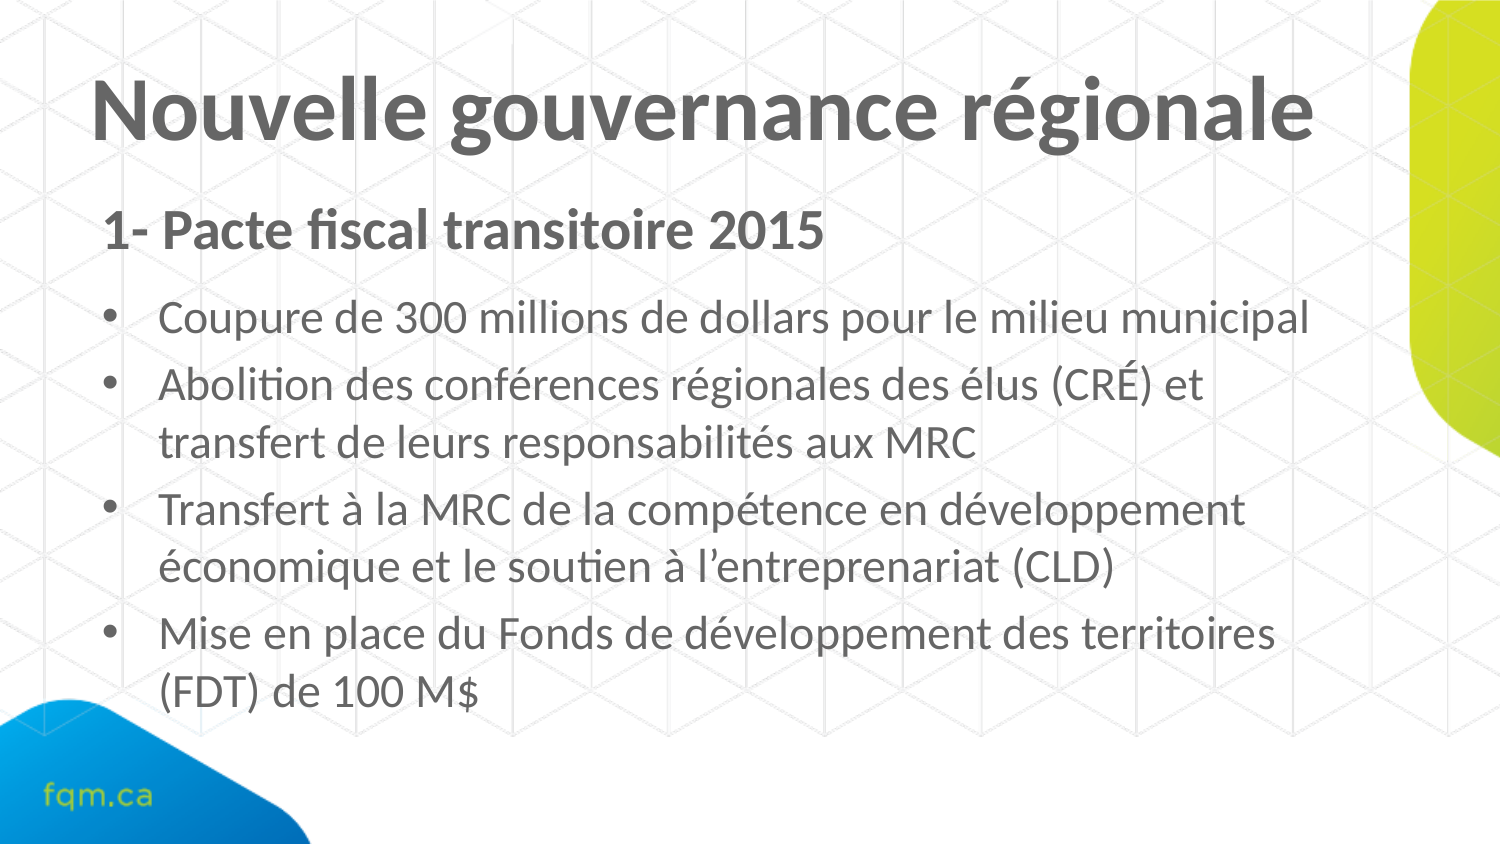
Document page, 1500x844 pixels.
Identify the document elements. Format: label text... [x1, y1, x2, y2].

list 1- Pacte fiscal transitoire 2015 Coupure de 300 millions de dollars pour le milieu municipal Abolition des conférences régionales des élus (CRÉ) et transfert de leurs responsabilités aux MRC Transfert à la MRC de la compétence en développement économique et le soutien à l’entreprenariat (CLD) Mise en place du Fonds de développement des territoires (FDT) de 100 M$ [86, 184, 1400, 741]
title Nouvelle gouvernance régionale [75, 33, 1388, 175]
